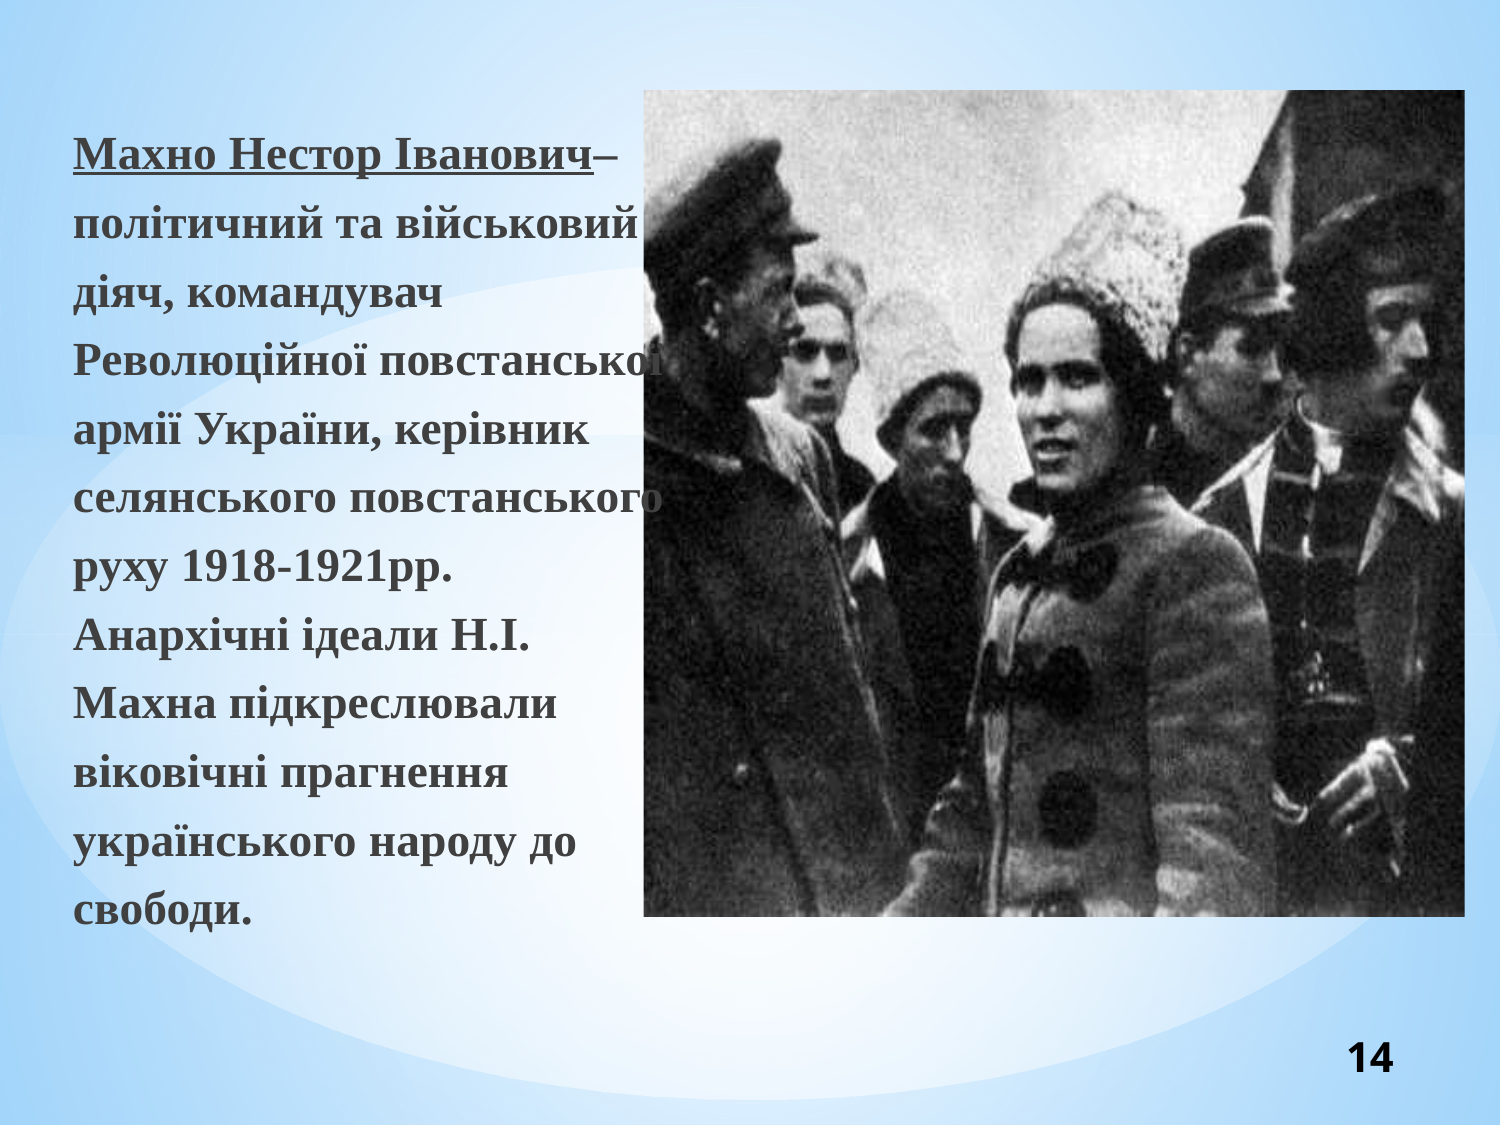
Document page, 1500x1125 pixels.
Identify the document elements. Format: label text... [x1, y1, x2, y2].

list Махно Нестор Іванович– політичний та військовий діяч, командувач Революційної повстанської армії України, керівник селянського повстанського руху 1918-1921рр. Анархічні ідеали Н.І. Махна підкреслювали віковічні прагнення українського народу до свободи. [29, 90, 691, 988]
picture [643, 89, 1465, 918]
text_box 14 [1328, 1034, 1412, 1083]
